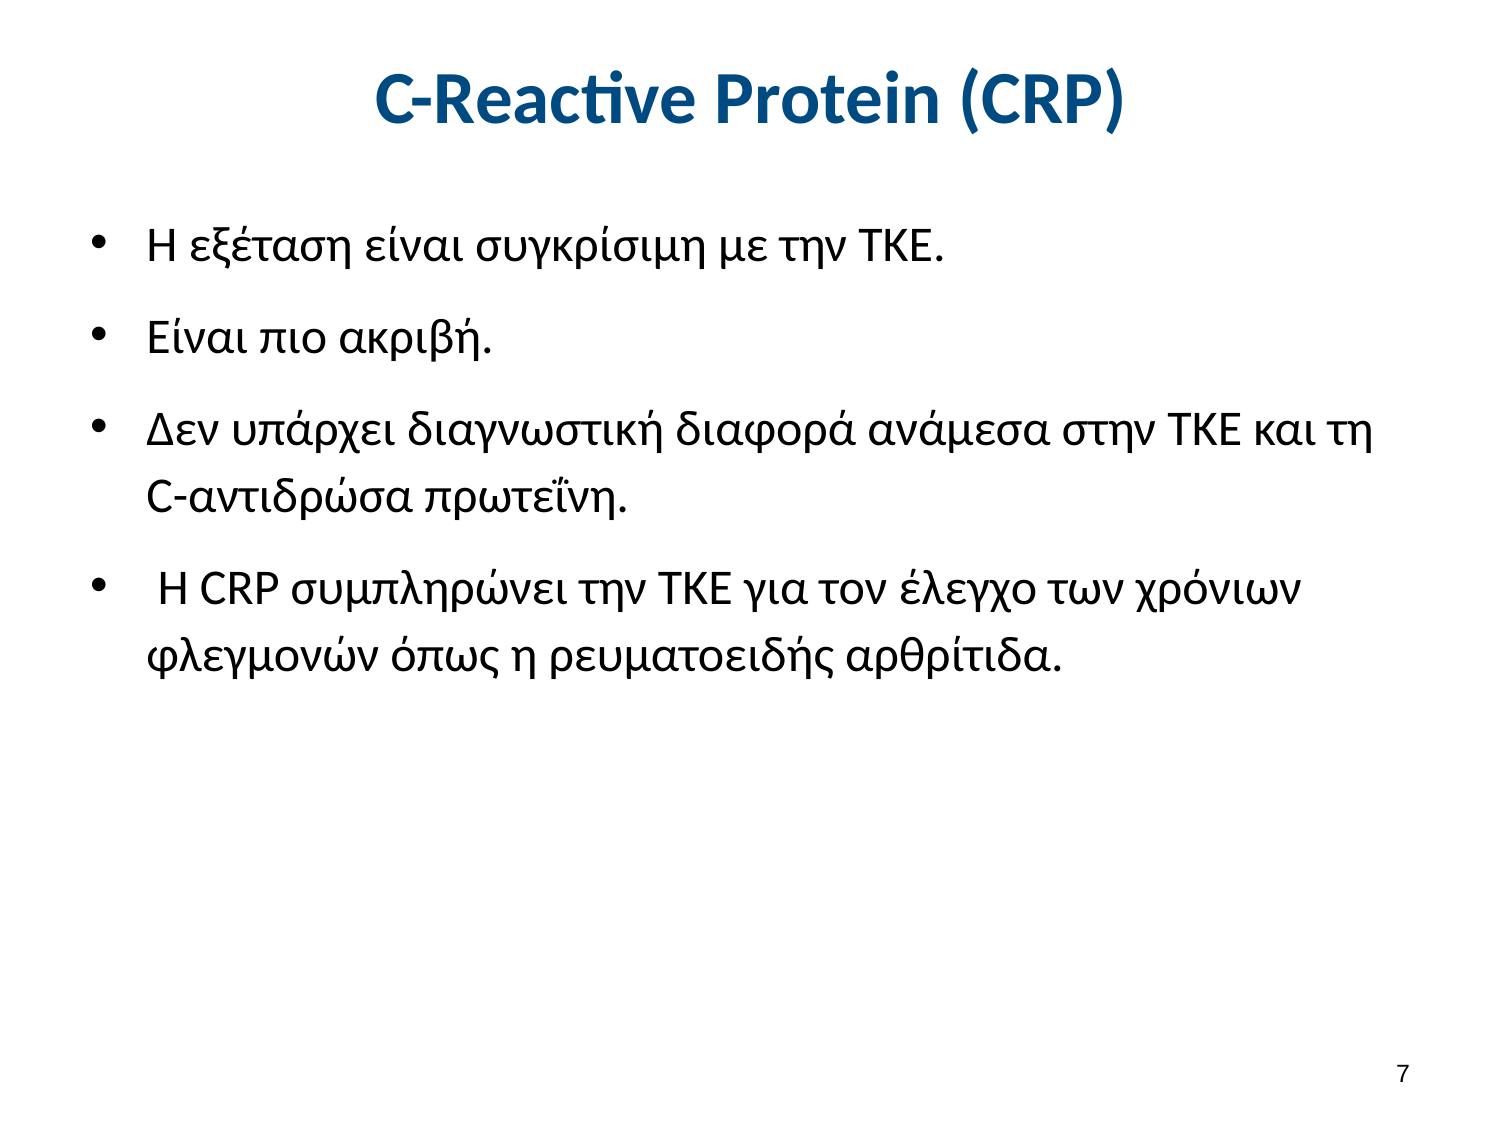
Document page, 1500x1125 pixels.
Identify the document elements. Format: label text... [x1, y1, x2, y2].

title C-Reactive Protein (CRP) [76, 19, 1427, 169]
list Η εξέταση είναι συγκρίσιμη με την ΤΚΕ. Είναι πιο ακριβή. Δεν υπάρχει διαγνωστική διαφορά ανάμεσα στην ΤΚΕ και τη C-αντιδρώσα πρωτεΐνη. Η CRP συμπληρώνει την ΤΚΕ για τον έλεγχο των χρόνιων φλεγμονών όπως η ρευματοειδής αρθρίτιδα. [75, 196, 1425, 1024]
slide_number 6 [1074, 1042, 1425, 1103]
